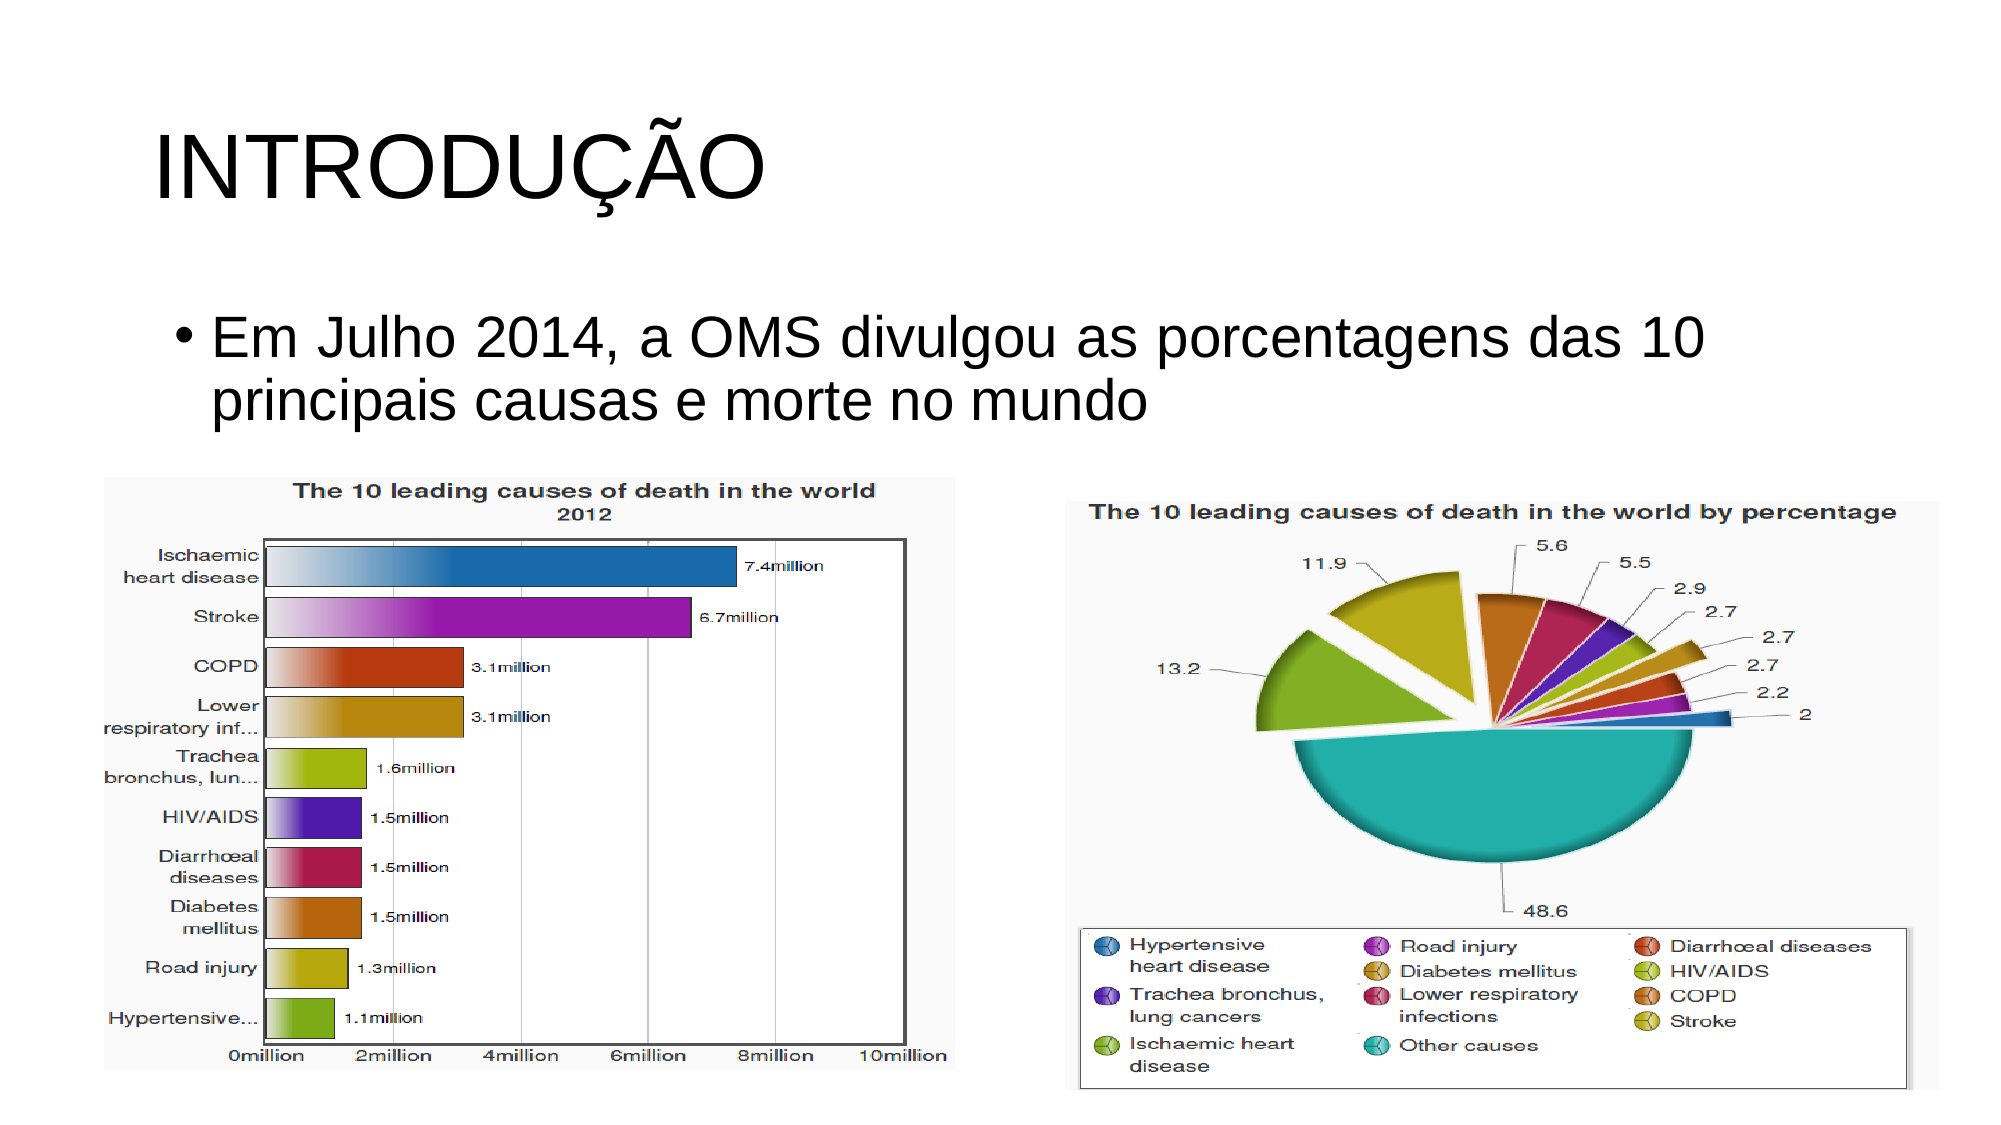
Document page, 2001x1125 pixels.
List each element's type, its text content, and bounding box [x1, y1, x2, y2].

picture [1065, 501, 1940, 1090]
list Em Julho 2014, a OMS divulgou as porcentagens das 10 principais causas e morte no mundo [159, 299, 1723, 703]
picture [103, 477, 956, 1070]
title INTRODUÇÃO [137, 59, 1863, 278]
